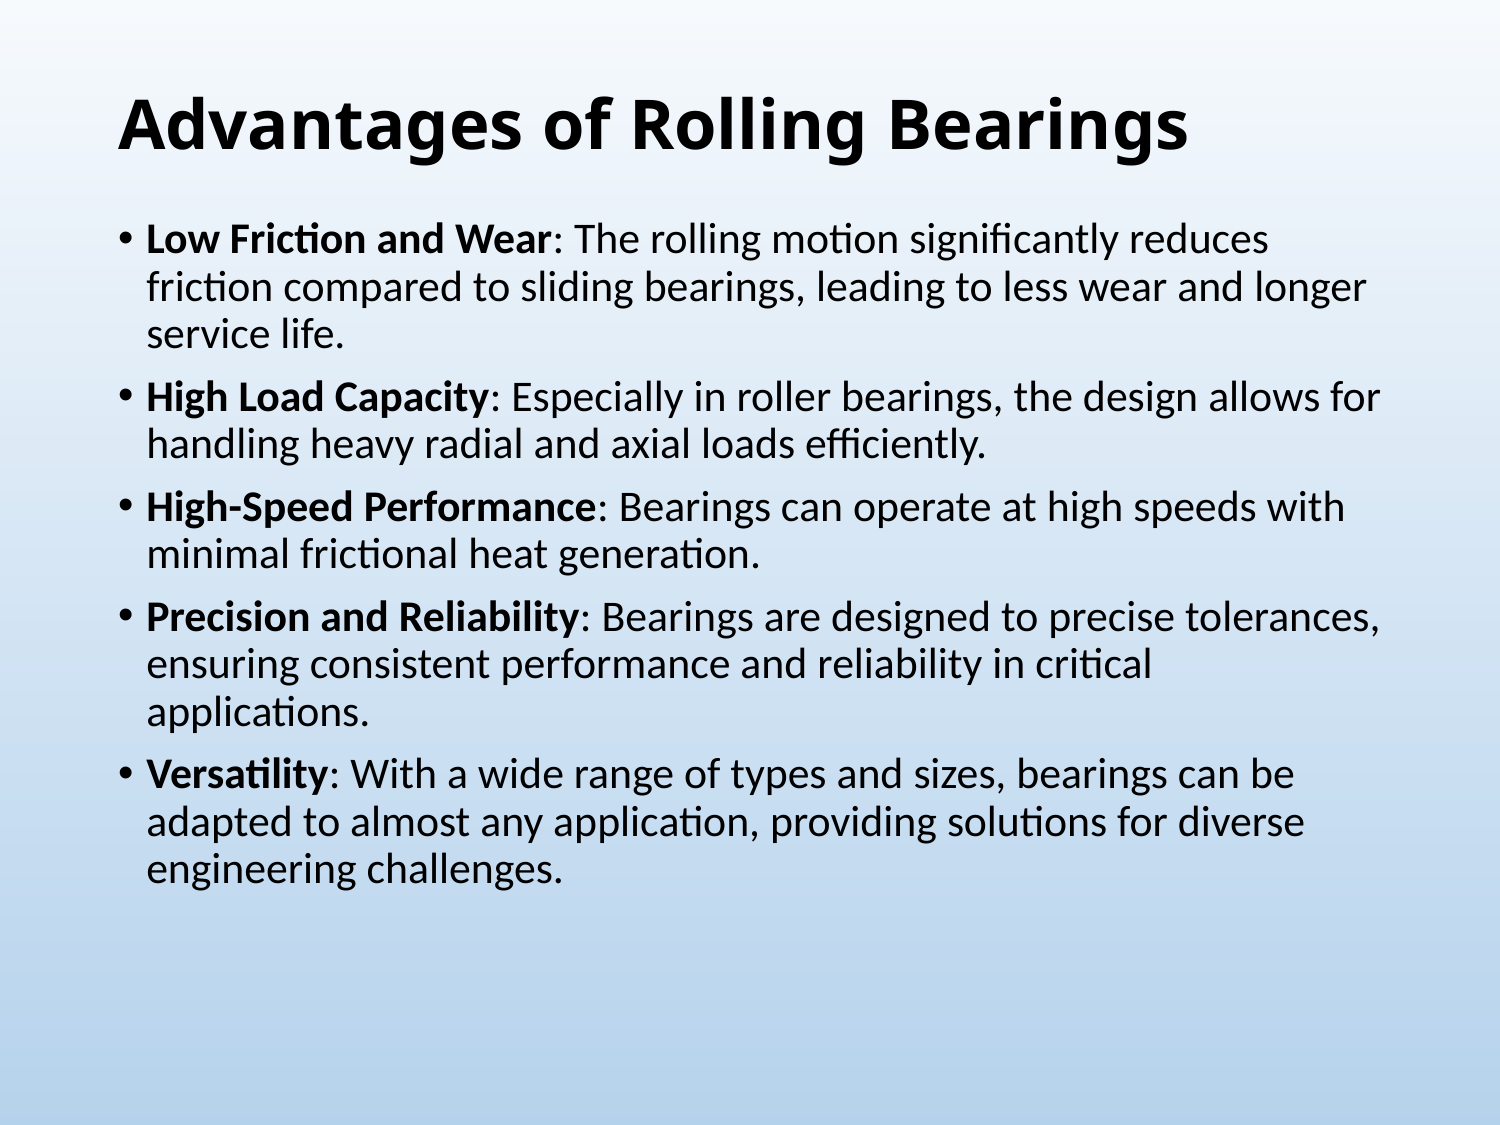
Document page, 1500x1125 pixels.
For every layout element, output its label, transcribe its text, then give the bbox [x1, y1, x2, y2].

list Low Friction and Wear: The rolling motion significantly reduces friction compared to sliding bearings, leading to less wear and longer service life. High Load Capacity: Especially in roller bearings, the design allows for handling heavy radial and axial loads efficiently. High-Speed Performance: Bearings can operate at high speeds with minimal frictional heat generation. Precision and Reliability: Bearings are designed to precise tolerances, ensuring consistent performance and reliability in critical applications. Versatility: With a wide range of types and sizes, bearings can be adapted to almost any application, providing solutions for diverse engineering challenges. [103, 208, 1397, 1014]
title Advantages of Rolling Bearings [103, 59, 1397, 208]
